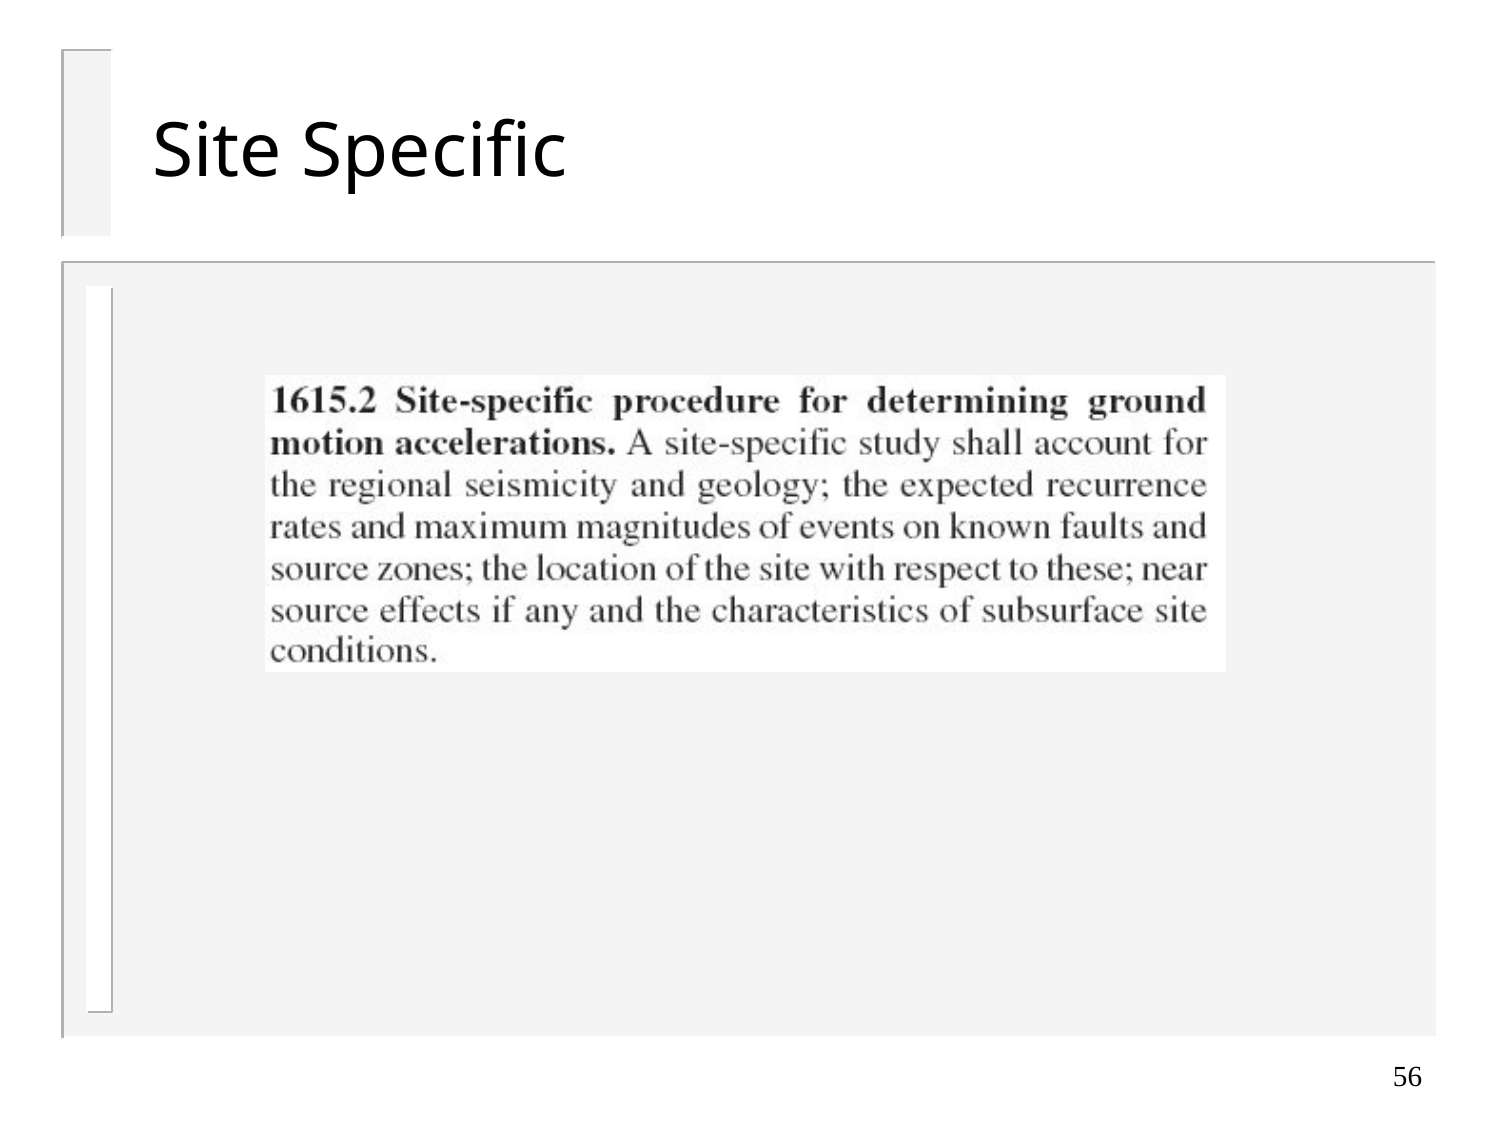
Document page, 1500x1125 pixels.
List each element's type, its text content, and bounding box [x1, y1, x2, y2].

title Site Specific [137, 56, 1413, 238]
picture [265, 374, 1226, 673]
slide_number 56 [1124, 1036, 1438, 1113]
